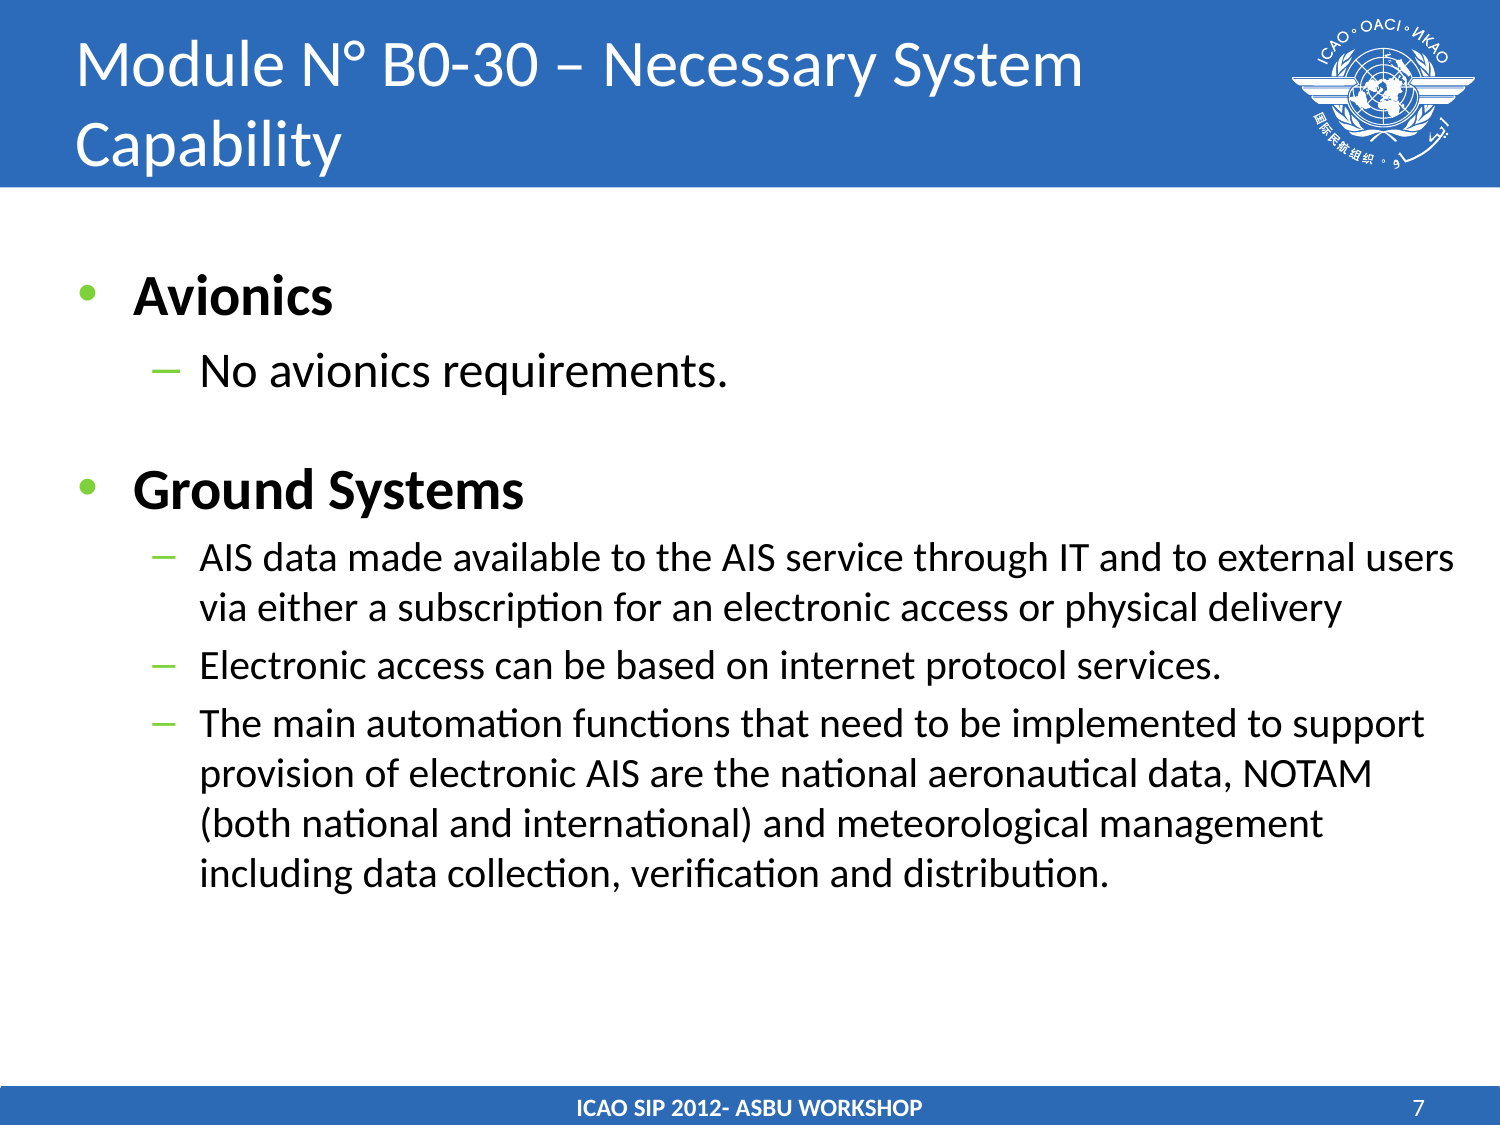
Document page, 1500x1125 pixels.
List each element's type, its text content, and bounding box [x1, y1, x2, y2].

slide_number 7 [1288, 1087, 1500, 1125]
footer ICAO SIP 2012- ASBU WORKSHOP [212, 1087, 1288, 1125]
title Module N° B0-30 – Necessary System Capability [0, 0, 1500, 188]
list Avionics No avionics requirements. Ground Systems AIS data made available to the AIS service through IT and to external users via either a subscription for an electronic access or physical delivery Electronic access can be based on internet protocol services. The main automation functions that need to be implemented to support provision of electronic AIS are the national aeronautical data, NOTAM (both national and international) and meteorological management including data collection, verification and distribution. [62, 249, 1475, 993]
